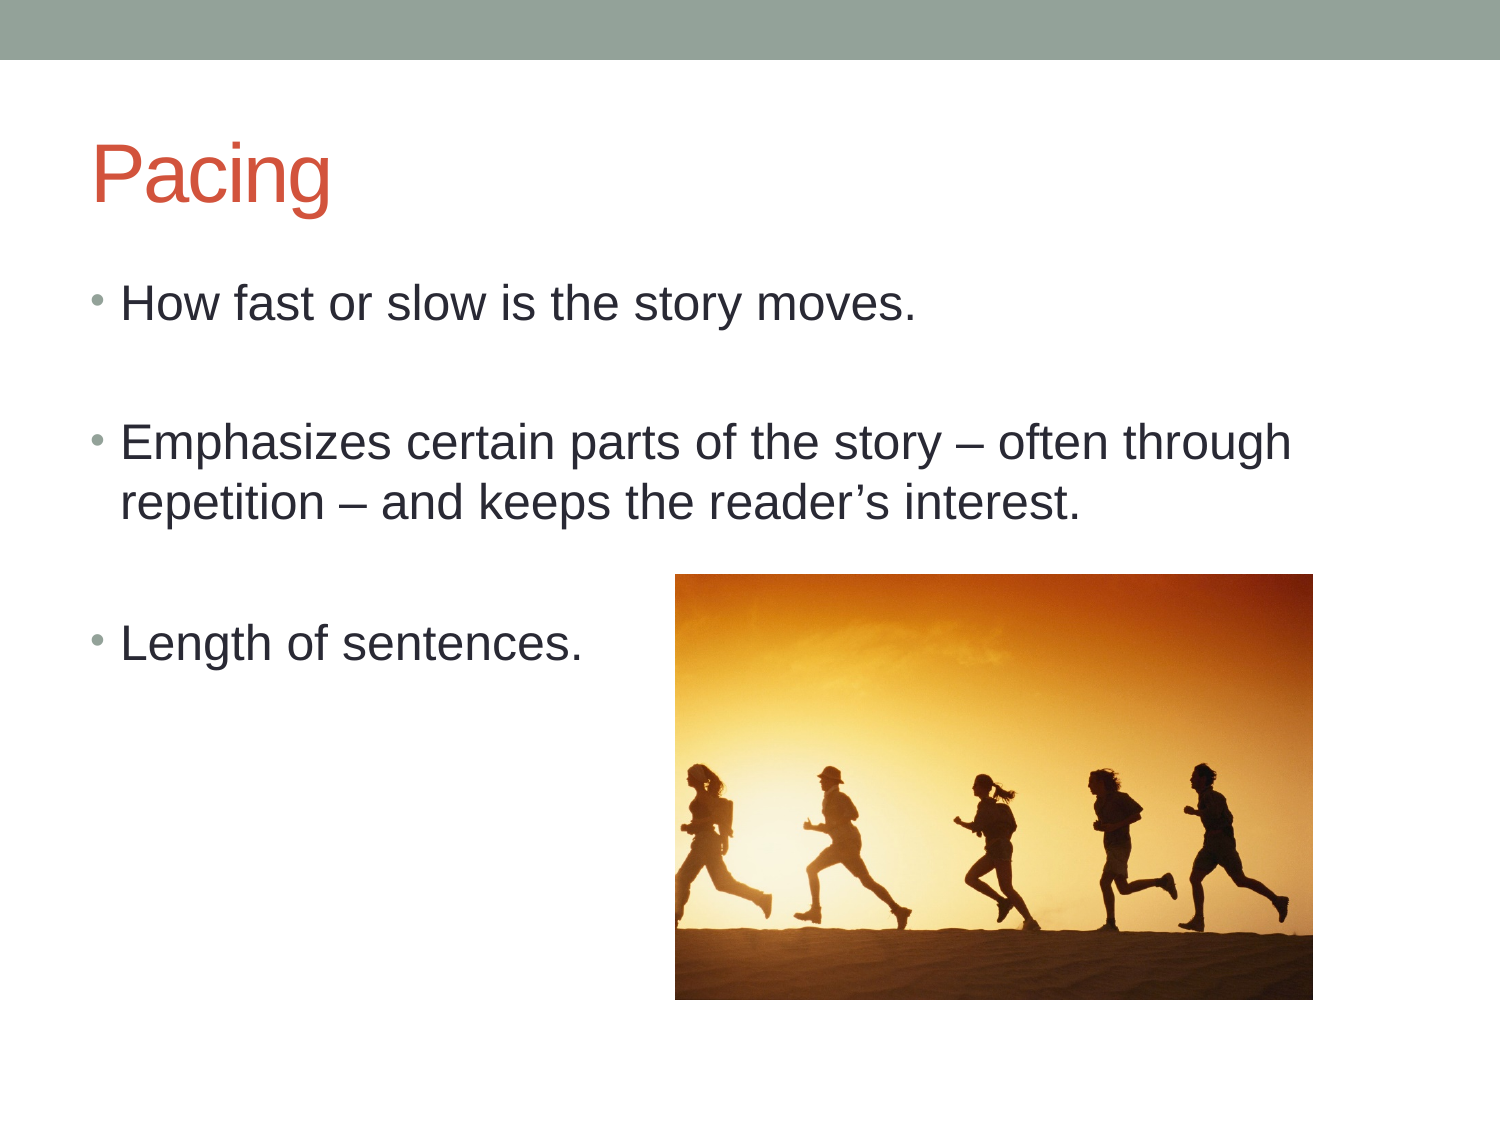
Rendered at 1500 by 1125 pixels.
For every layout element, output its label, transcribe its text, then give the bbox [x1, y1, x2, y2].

picture [674, 574, 1313, 1001]
list How fast or slow is the story moves. Emphasizes certain parts of the story – often through repetition – and keeps the reader’s interest. Length of sentences. [75, 262, 1425, 1063]
title Pacing [75, 87, 1425, 250]
